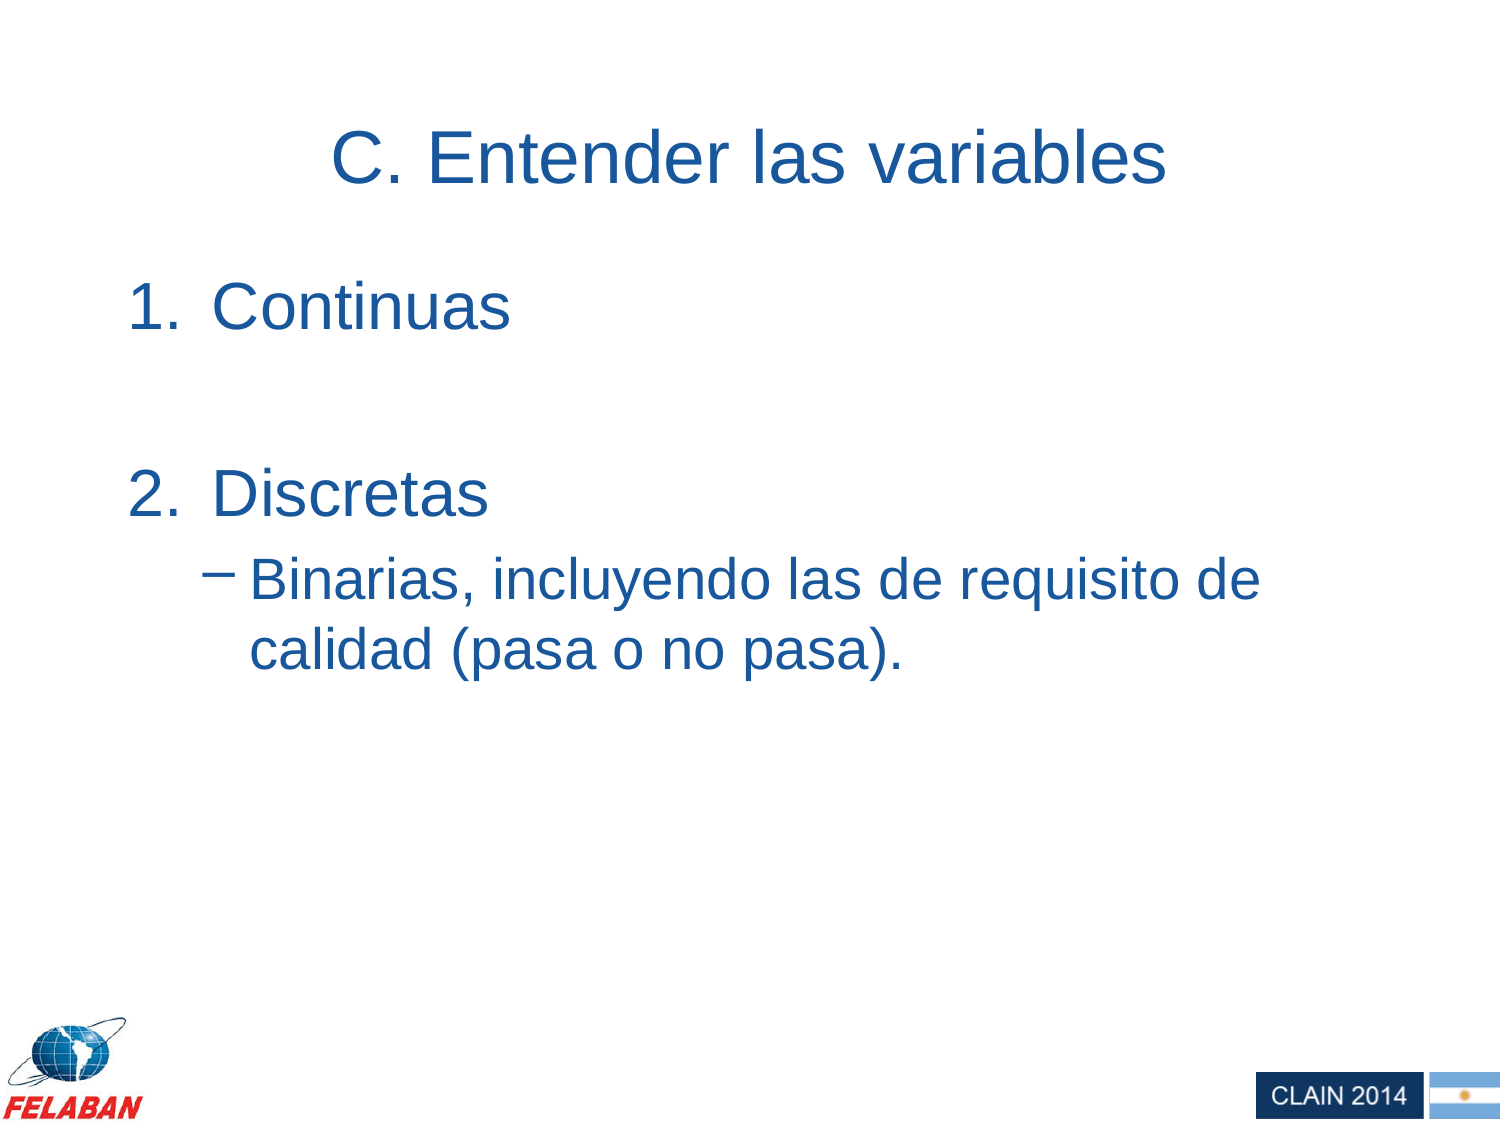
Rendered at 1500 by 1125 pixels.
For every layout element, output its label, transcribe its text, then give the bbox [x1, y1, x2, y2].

picture [1255, 1071, 1500, 1125]
title C. Entender las variables [112, 99, 1388, 209]
list Continuas Discretas Binarias, incluyendo las de requisito de calidad (pasa o no pasa). [112, 255, 1388, 1000]
picture [0, 1010, 145, 1123]
